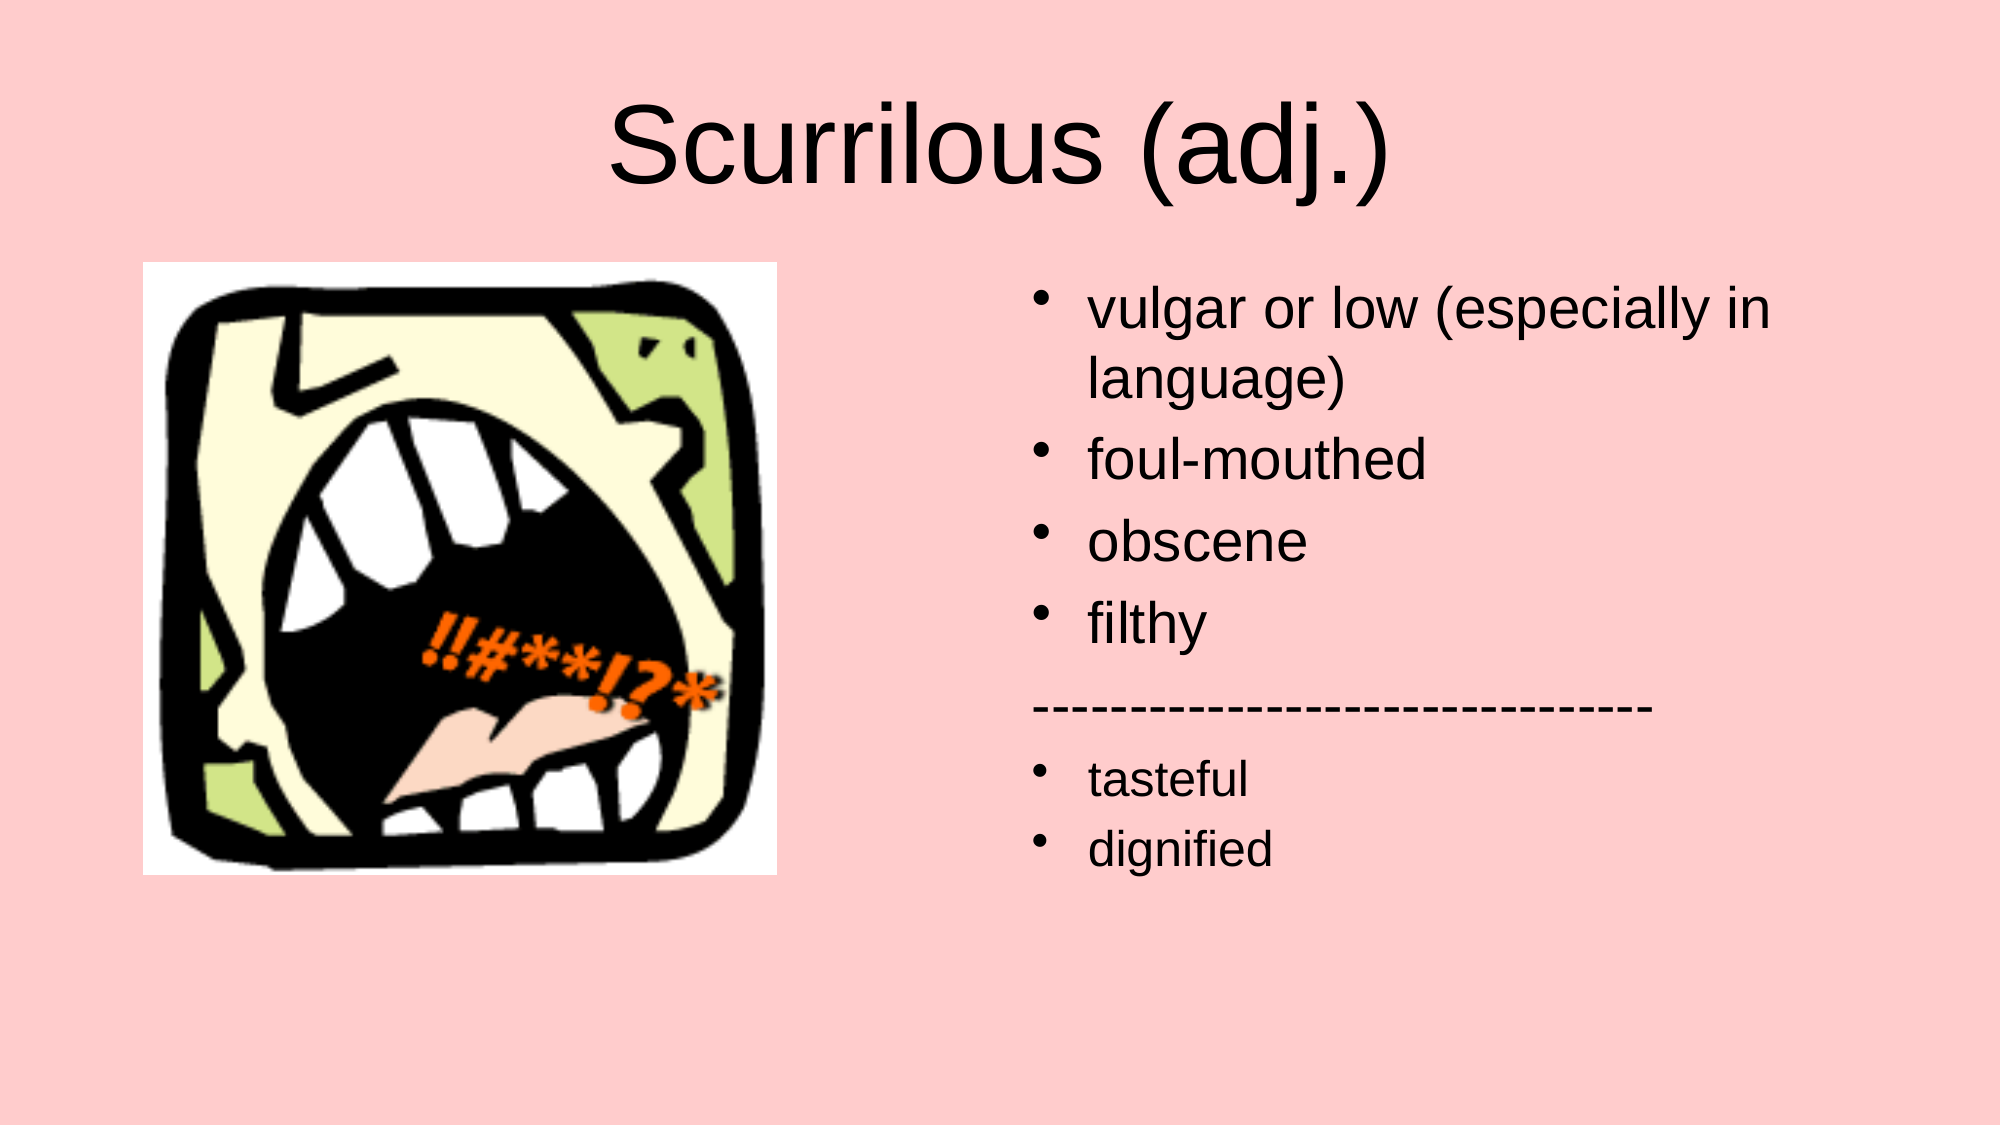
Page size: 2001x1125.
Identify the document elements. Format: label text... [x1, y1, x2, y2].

list vulgar or low (especially in language) foul-mouthed obscene filthy -------------------------------- tasteful dignified [1016, 262, 1900, 1005]
picture [143, 262, 777, 876]
title Scurrilous (adj.) [99, 45, 1900, 233]
